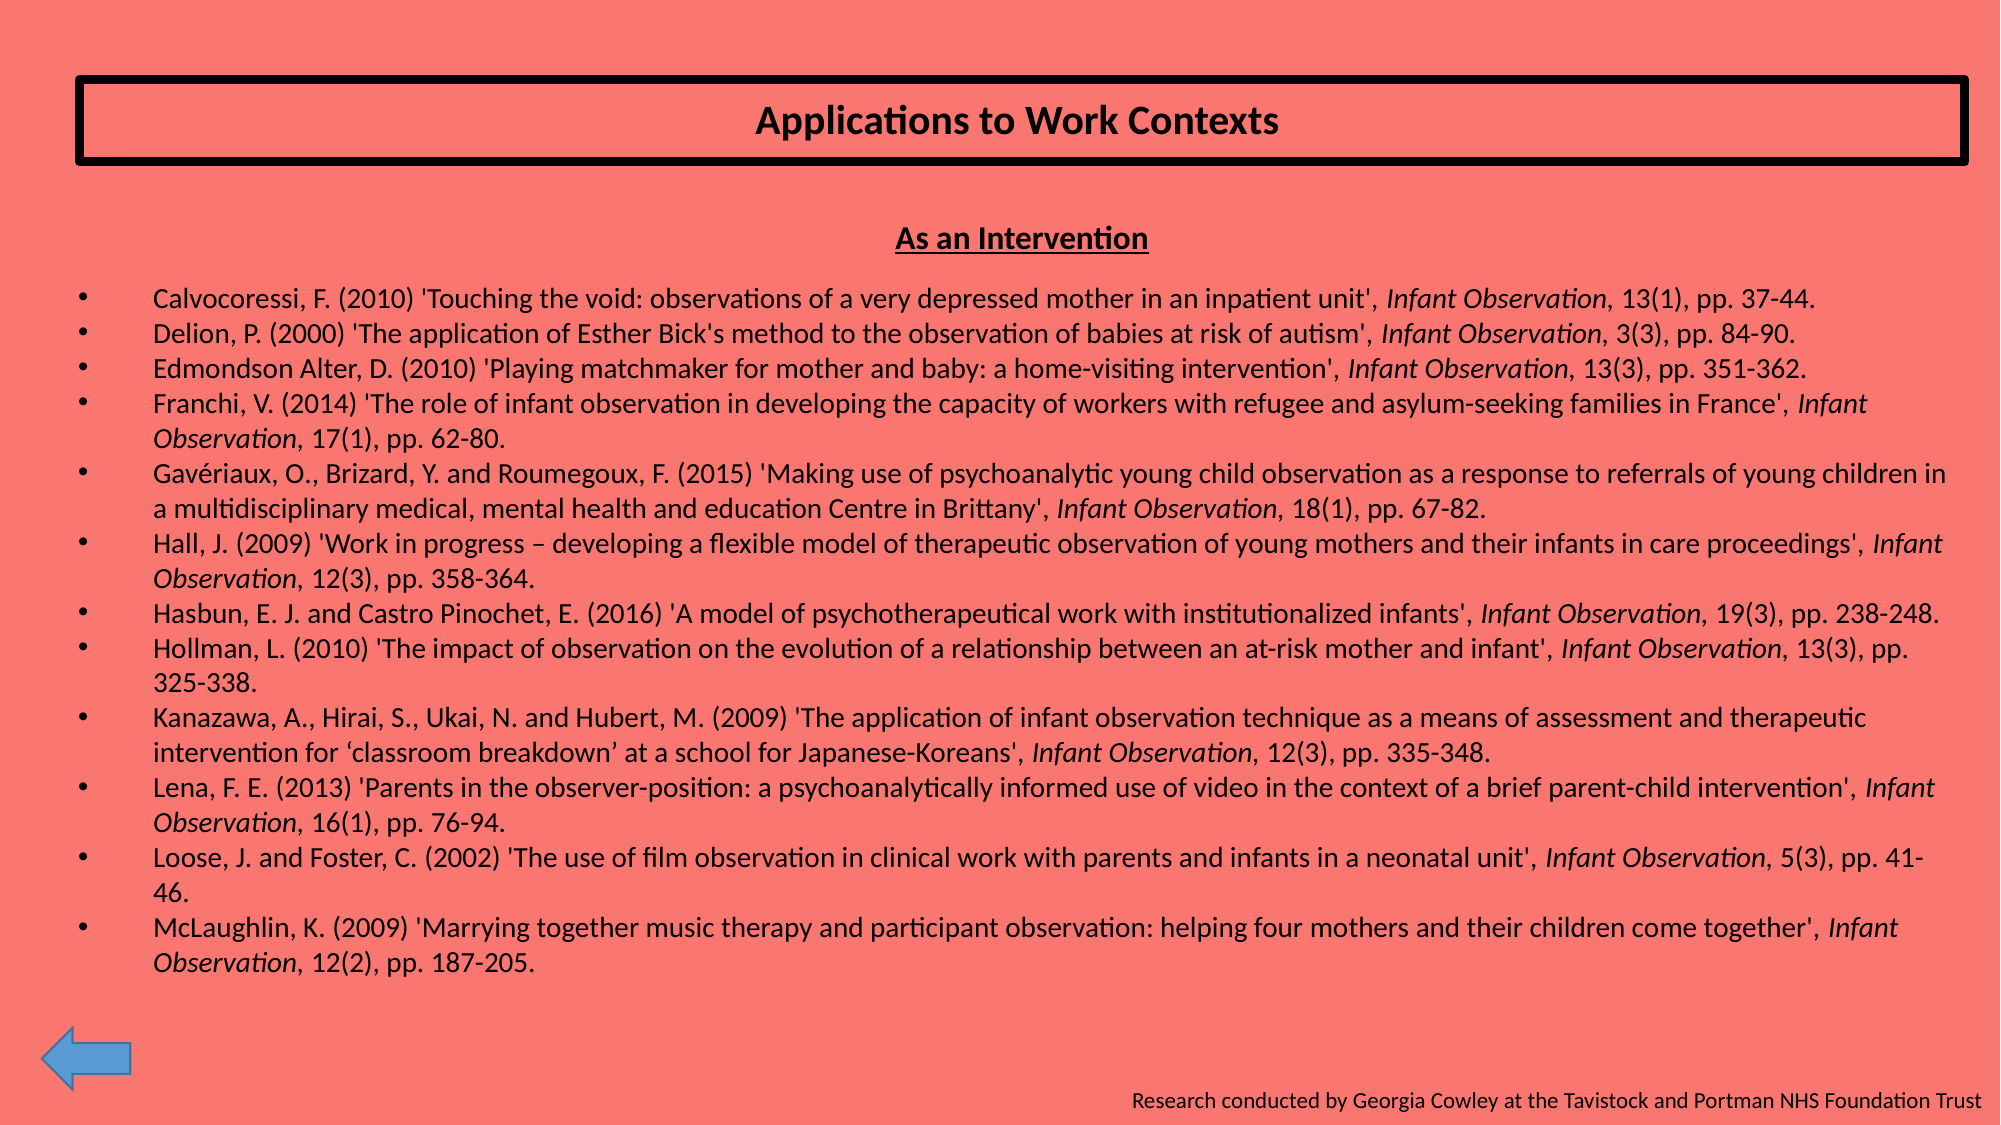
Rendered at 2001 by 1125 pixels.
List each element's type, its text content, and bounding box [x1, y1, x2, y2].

title As an Intervention [79, 198, 1965, 271]
text_box [40, 1025, 132, 1092]
text_box Calvocoressi, F. (2010) 'Touching the void: observations of a very depressed mother in an inpatient unit', Infant Observation, 13(1), pp. 37-44. Delion, P. (2000) 'The application of Esther Bick's method to the observation of babies at risk of autism', Infant Observation, 3(3), pp. 84-90. Edmondson Alter, D. (2010) 'Playing matchmaker for mother and baby: a home-visiting intervention', Infant Observation, 13(3), pp. 351-362. Franchi, V. (2014) 'The role of infant observation in developing the capacity of workers with refugee and asylum-seeking families in France', Infant Observation, 17(1), pp. 62-80. Gavériaux, O., Brizard, Y. and Roumegoux, F. (2015) 'Making use of psychoanalytic young child observation as a response to referrals of young children in a multidisciplinary medical, mental health and education Centre in Brittany', Infant Observation, 18(1), pp. 67-82. Hall, J. (2009) 'Work in progress – developing a flexible model of therapeutic observation of young mothers and their infants in care proceedings', Infant Observation, 12(3), pp. 358-364. Hasbun, E. J. and Castro Pinochet, E. (2016) 'A model of psychotherapeutical work with institutionalized infants', Infant Observation, 19(3), pp. 238-248. Hollman, L. (2010) 'The impact of observation on the evolution of a relationship between an at-risk mother and infant', Infant Observation, 13(3), pp. 325-338. Kanazawa, A., Hirai, S., Ukai, N. and Hubert, M. (2009) 'The application of infant observation technique as a means of assessment and therapeutic intervention for ‘classroom breakdown’ at a school for Japanese-Koreans', Infant Observation, 12(3), pp. 335-348. Lena, F. E. (2013) 'Parents in the observer-position: a psychoanalytically informed use of video in the context of a brief parent-child intervention', Infant Observation, 16(1), pp. 76-94. Loose, J. and Foster, C. (2002) 'The use of film observation in clinical work with parents and infants in a neonatal unit', Infant Observation, 5(3), pp. 41-46. McLaughlin, K. (2009) 'Marrying together music therapy and participant observation: helping four mothers and their children come together', Infant Observation, 12(2), pp. 187-205. [63, 271, 1965, 986]
text_box Applications to Work Contexts [79, 79, 1965, 162]
text_box Research conducted by Georgia Cowley at the Tavistock and Portman NHS Foundation Trust [1117, 1077, 2000, 1120]
